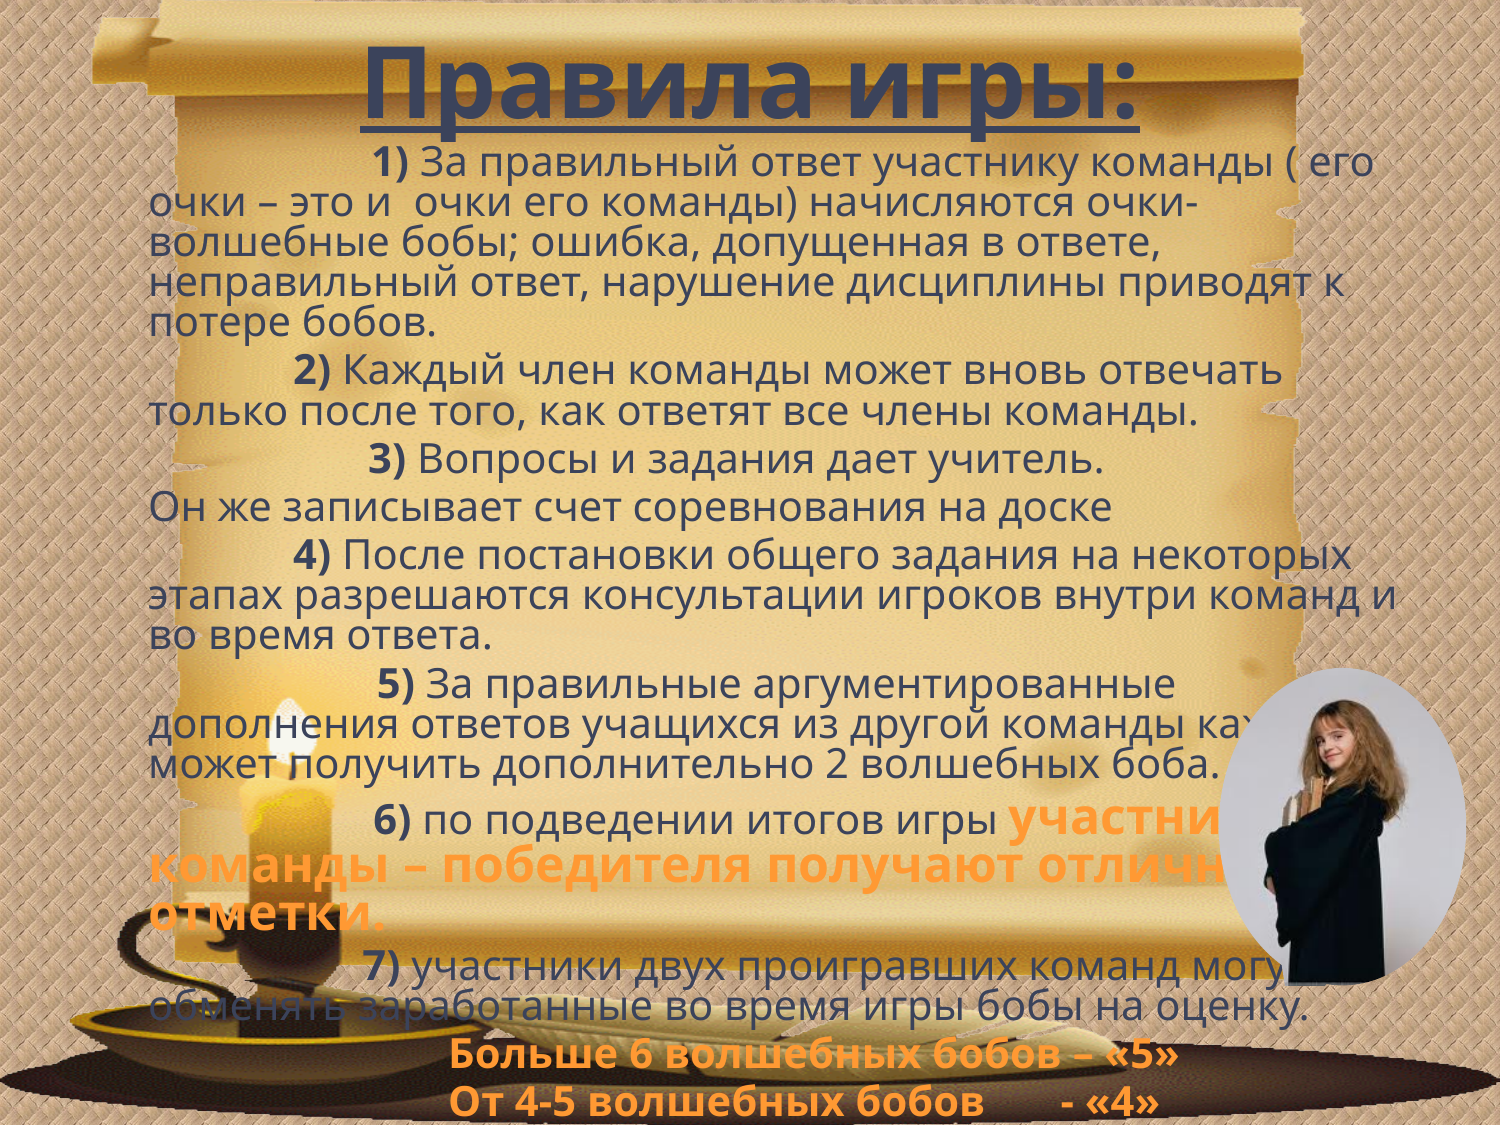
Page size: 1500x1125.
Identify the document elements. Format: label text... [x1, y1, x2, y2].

list 1) За правильный ответ участнику команды ( его очки – это и очки его команды) начисляются очки- волшебные бобы; ошибка, допущенная в ответе, неправильный ответ, нарушение дисциплины приводят к потере бобов. 2) Каждый член команды может вновь отвечать только после того, как ответят все члены команды. 3) Вопросы и задания дает учитель. Он же записывает счет соревнования на доске 4) После постановки общего задания на некоторых этапах разрешаются консультации игроков внутри команд и во время ответа. 5) За правильные аргументированные дополнения ответов учащихся из другой команды каждый может получить дополнительно 2 волшебных боба. 6) по подведении итогов игры участники команды – победителя получают отличные отметки. 7) участники двух проигравших команд могут обменять заработанные во время игры бобы на оценку. Больше 6 волшебных бобов – «5» От 4-5 волшебных бобов - «4» [76, 137, 1427, 1125]
picture [0, 0, 1500, 1125]
title Правила игры: [75, 31, 1425, 126]
